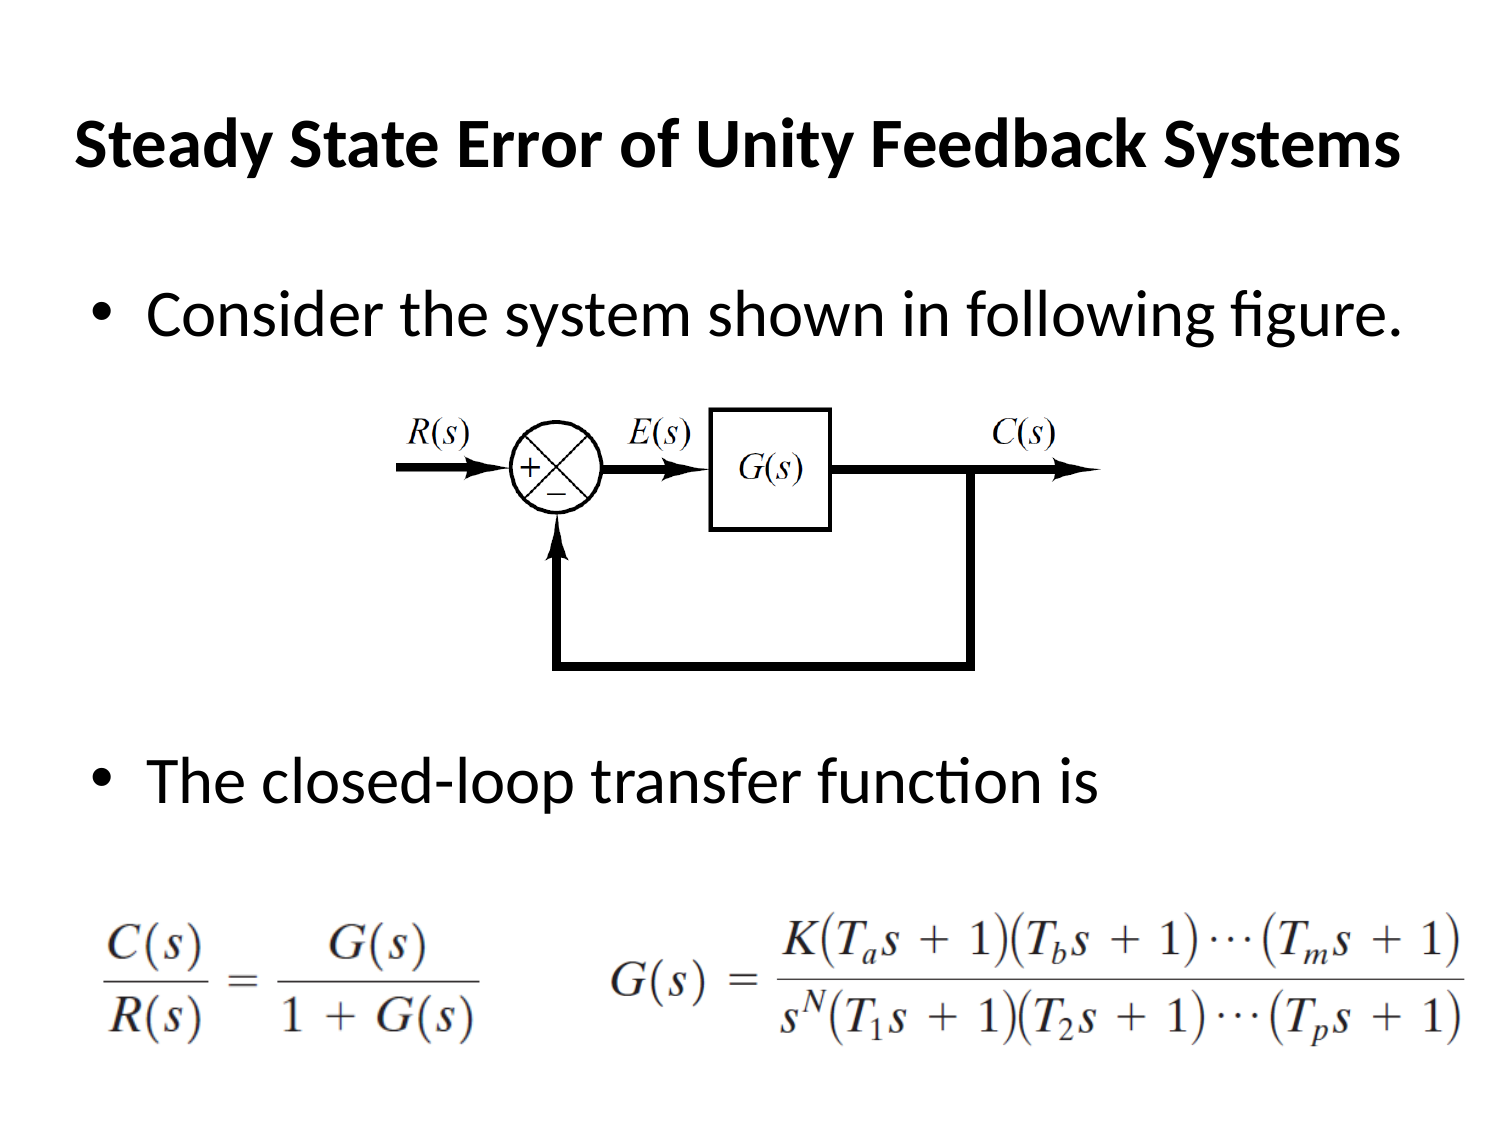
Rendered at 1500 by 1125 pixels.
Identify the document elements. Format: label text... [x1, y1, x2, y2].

picture [88, 907, 486, 1060]
picture [607, 899, 1480, 1050]
list Consider the system shown in following figure. The closed-loop transfer function is [75, 262, 1425, 1005]
title Steady State Error of Unity Feedback Systems [53, 45, 1425, 233]
picture [383, 396, 1101, 675]
